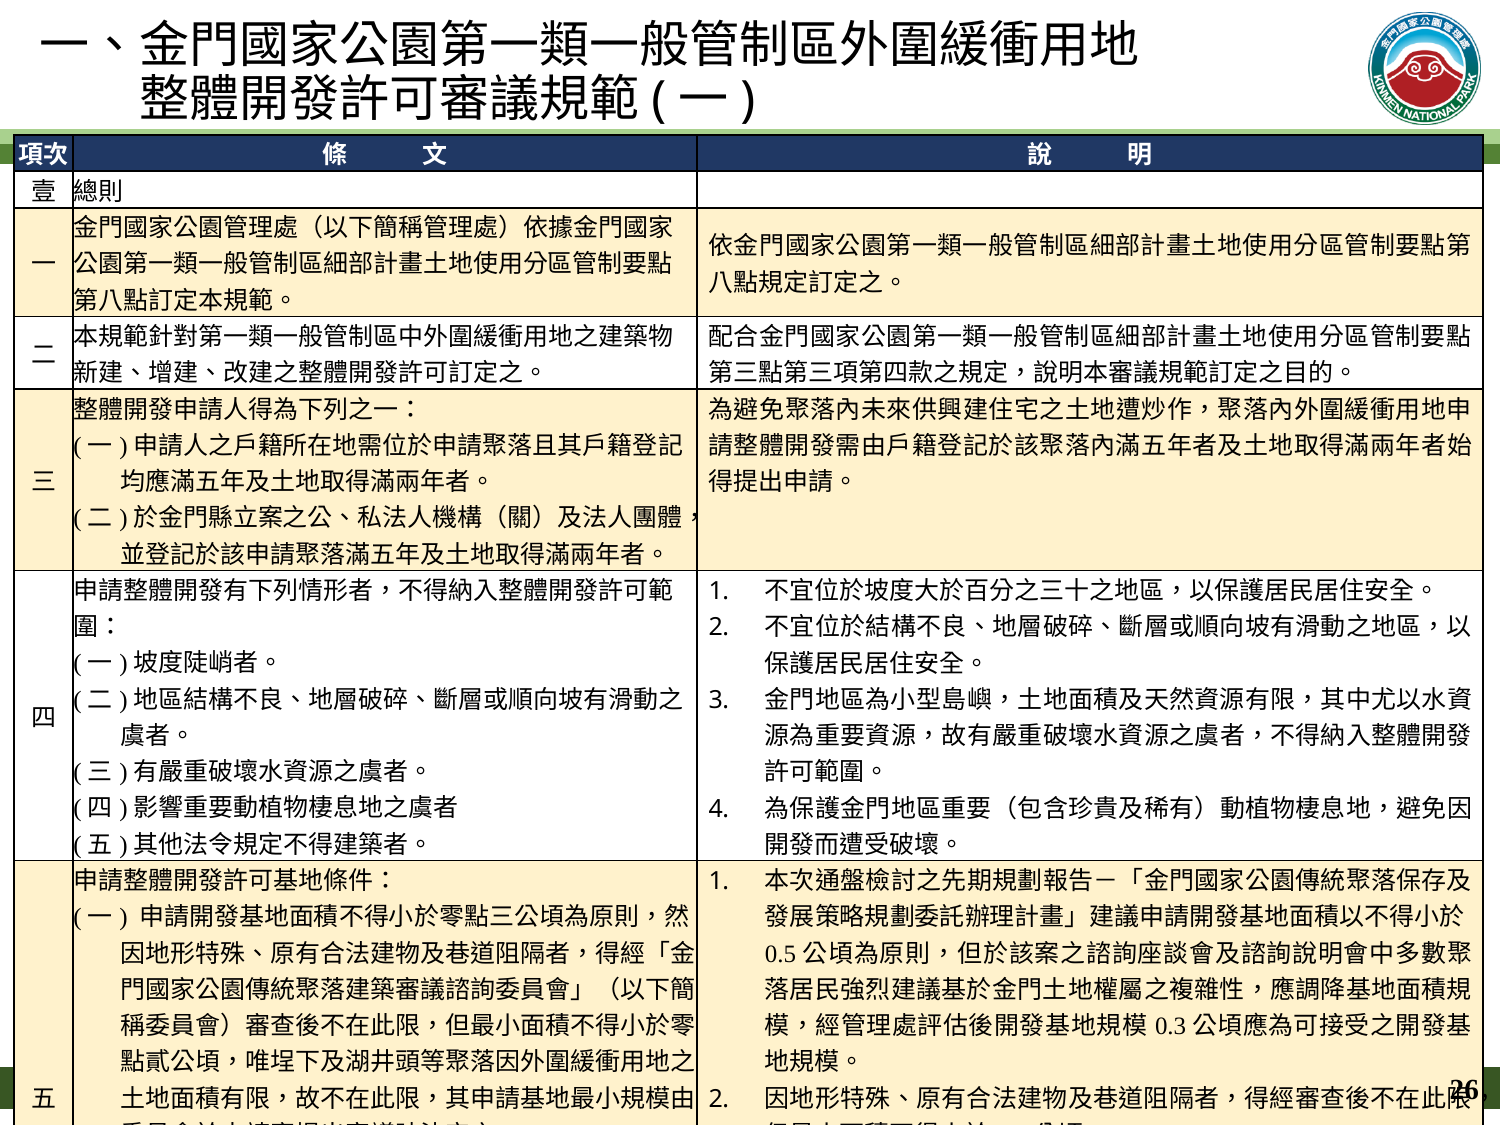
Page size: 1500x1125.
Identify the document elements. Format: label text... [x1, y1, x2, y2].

table_cell 金門國家公園管理處（以下簡稱管理處）依據金門國家公園第一類一般管制區細部計畫土地使用分區管制要點第八點訂定本規範。 [74, 209, 696, 316]
table_cell 申請整體開發有下列情形者，不得納入整體開發許可範圍： (一)坡度陡峭者。 (二)地區結構不良、地層破碎、斷層或順向坡有滑動之虞者。 (三)有嚴重破壞水資源之虞者。 (四)影響重要動植物棲息地之虞者 (五)其他法令規定不得建築者。 [74, 571, 696, 860]
table_cell 申請整體開發許可基地條件： (一) 申請開發基地面積不得小於零點三公頃為原則，然因地形特殊、原有合法建物及巷道阻隔者，得經「金門國家公園傳統聚落建築審議諮詢委員會」（以下簡稱委員會）審查後不在此限，但最小面積不得小於零點貳公頃，唯埕下及湖井頭等聚落因外圍緩衝用地之土地面積有限，故不在此限，其申請基地最小規模由委員會於申請案提出審議時決定之。 (二)申請基地形狀應完整連接，其連接部分最小寬度不得小於二十公尺，但為既成道路或溝渠分割者，視為完整連接。 (三)申請基地須面臨已開闢既成道路或至少留設一條六公尺寬（含）以上之出入道路與聯外道路銜接。 [74, 861, 696, 1125]
table_cell 五 [15, 861, 72, 1125]
table_cell 不宜位於坡度大於百分之三十之地區，以保護居民居住安全。 不宜位於結構不良、地層破碎、斷層或順向坡有滑動之地區，以保護居民居住安全。 金門地區為小型島嶼，土地面積及天然資源有限，其中尤以水資源為重要資源，故有嚴重破壞水資源之虞者，不得納入整體開發許可範圍。 為保護金門地區重要（包含珍貴及稀有）動植物棲息地，避免因開發而遭受破壞。 [698, 571, 1482, 860]
table_cell 依金門國家公園第一類一般管制區細部計畫土地使用分區管制要點第八點規定訂定之。 [698, 209, 1482, 316]
text_box 一、金門國家公園第一類一般管制區外圍緩衝用地 整體開發許可審議規範(一) [24, 11, 1473, 125]
slide_number 26 [1156, 1057, 1495, 1118]
table_cell 三 [15, 390, 72, 570]
table_cell 壹 [15, 172, 72, 207]
table_cell 總則 [74, 172, 696, 207]
table_cell 整體開發申請人得為下列之一： (一)申請人之戶籍所在地需位於申請聚落且其戶籍登記均應滿五年及土地取得滿兩年者。 (二)於金門縣立案之公、私法人機構（關）及法人團體，並登記於該申請聚落滿五年及土地取得滿兩年者。 [74, 390, 696, 570]
table_header 項次 [15, 136, 72, 170]
table_header 說 明 [698, 136, 1482, 170]
table_cell 本次通盤檢討之先期規劃報告－「金門國家公園傳統聚落保存及發展策略規劃委託辦理計畫」建議申請開發基地面積以不得小於0.5公頃為原則，但於該案之諮詢座談會及諮詢說明會中多數聚落居民強烈建議基於金門土地權屬之複雜性，應調降基地面積規模，經管理處評估後開發基地規模0.3公頃應為可接受之開發基地規模。 因地形特殊、原有合法建物及巷道阻隔者，得經審查後不在此限，但最小面積不得小於0.2公頃。 埕下及湖井頭等聚落因外圍緩衝用地之土地面積有限，故不受前述基地規模之限制，其申請基地最小規模由委員會於申請案提出審議時決定之。 申請基地連接部分最小寬度不得小於二十公尺，由於基地形狀勢必有所不同，其完整與否之認定以審查委員會決議為準。 [698, 861, 1482, 1125]
table_header 條 文 [74, 136, 696, 170]
table_cell 一 [15, 209, 72, 316]
picture [1473, 12, 1481, 125]
table_cell 為避免聚落內未來供興建住宅之土地遭炒作，聚落內外圍緩衝用地申請整體開發需由戶籍登記於該聚落內滿五年者及土地取得滿兩年者始得提出申請。 [698, 390, 1482, 570]
table_cell 四 [15, 571, 72, 860]
table_cell 二 [15, 317, 72, 388]
table_cell 本規範針對第一類一般管制區中外圍緩衝用地之建築物新建、增建、改建之整體開發許可訂定之。 [74, 317, 696, 388]
table_cell 配合金門國家公園第一類一般管制區細部計畫土地使用分區管制要點第三點第三項第四款之規定，說明本審議規範訂定之目的。 [698, 317, 1482, 388]
table_cell [698, 172, 1482, 207]
